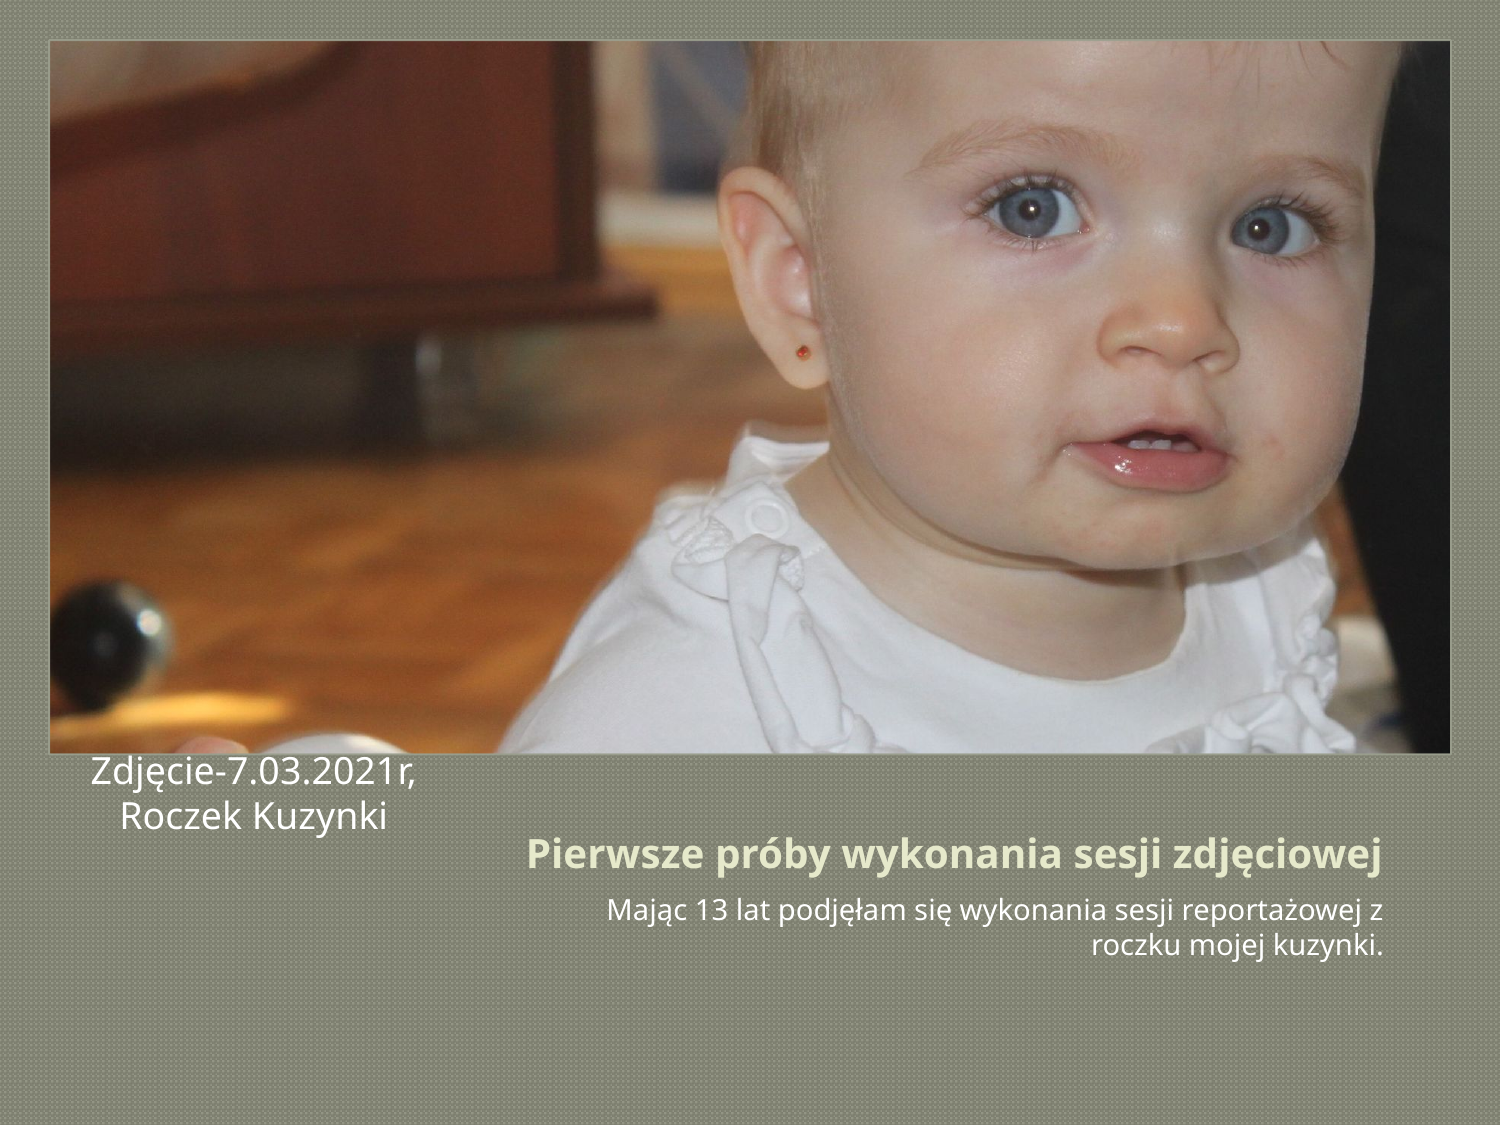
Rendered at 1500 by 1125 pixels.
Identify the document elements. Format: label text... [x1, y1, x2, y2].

list Mając 13 lat podjęłam się wykonania sesji reportażowej z roczku mojej kuzynki. [498, 883, 1399, 1034]
picture [49, 40, 1451, 754]
text_box Zdjęcie-7.03.2021r, Roczek Kuzynki [41, 739, 467, 890]
title Pierwsze próby wykonania sesji zdjęciowej [498, 774, 1399, 883]
